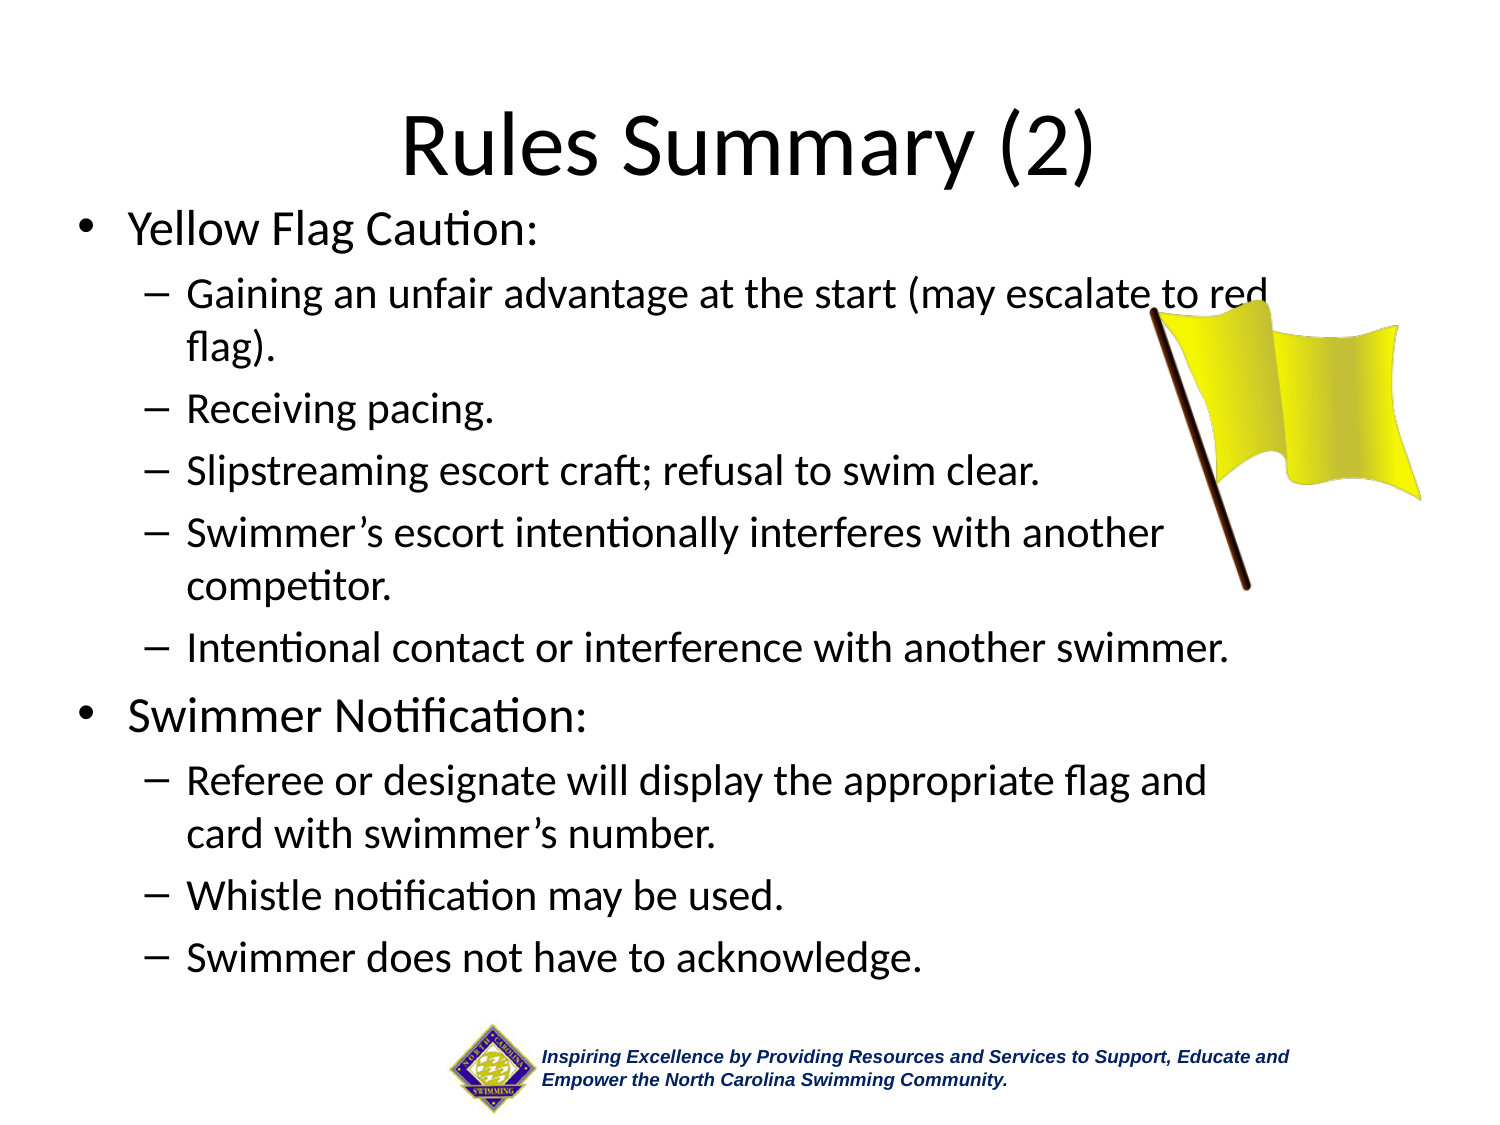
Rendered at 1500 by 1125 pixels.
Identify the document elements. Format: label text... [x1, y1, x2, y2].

title Rules Summary (2) [75, 45, 1425, 233]
picture [447, 1020, 538, 1115]
picture [1149, 299, 1424, 594]
list Yellow Flag Caution: Gaining an unfair advantage at the start (may escalate to red flag). Receiving pacing. Slipstreaming escort craft; refusal to swim clear. Swimmer’s escort intentionally interferes with another competitor. Intentional contact or interference with another swimmer. Swimmer Notification: Referee or designate will display the appropriate flag and card with swimmer’s number. Whistle notification may be used. Swimmer does not have to acknowledge. [62, 187, 1288, 1005]
